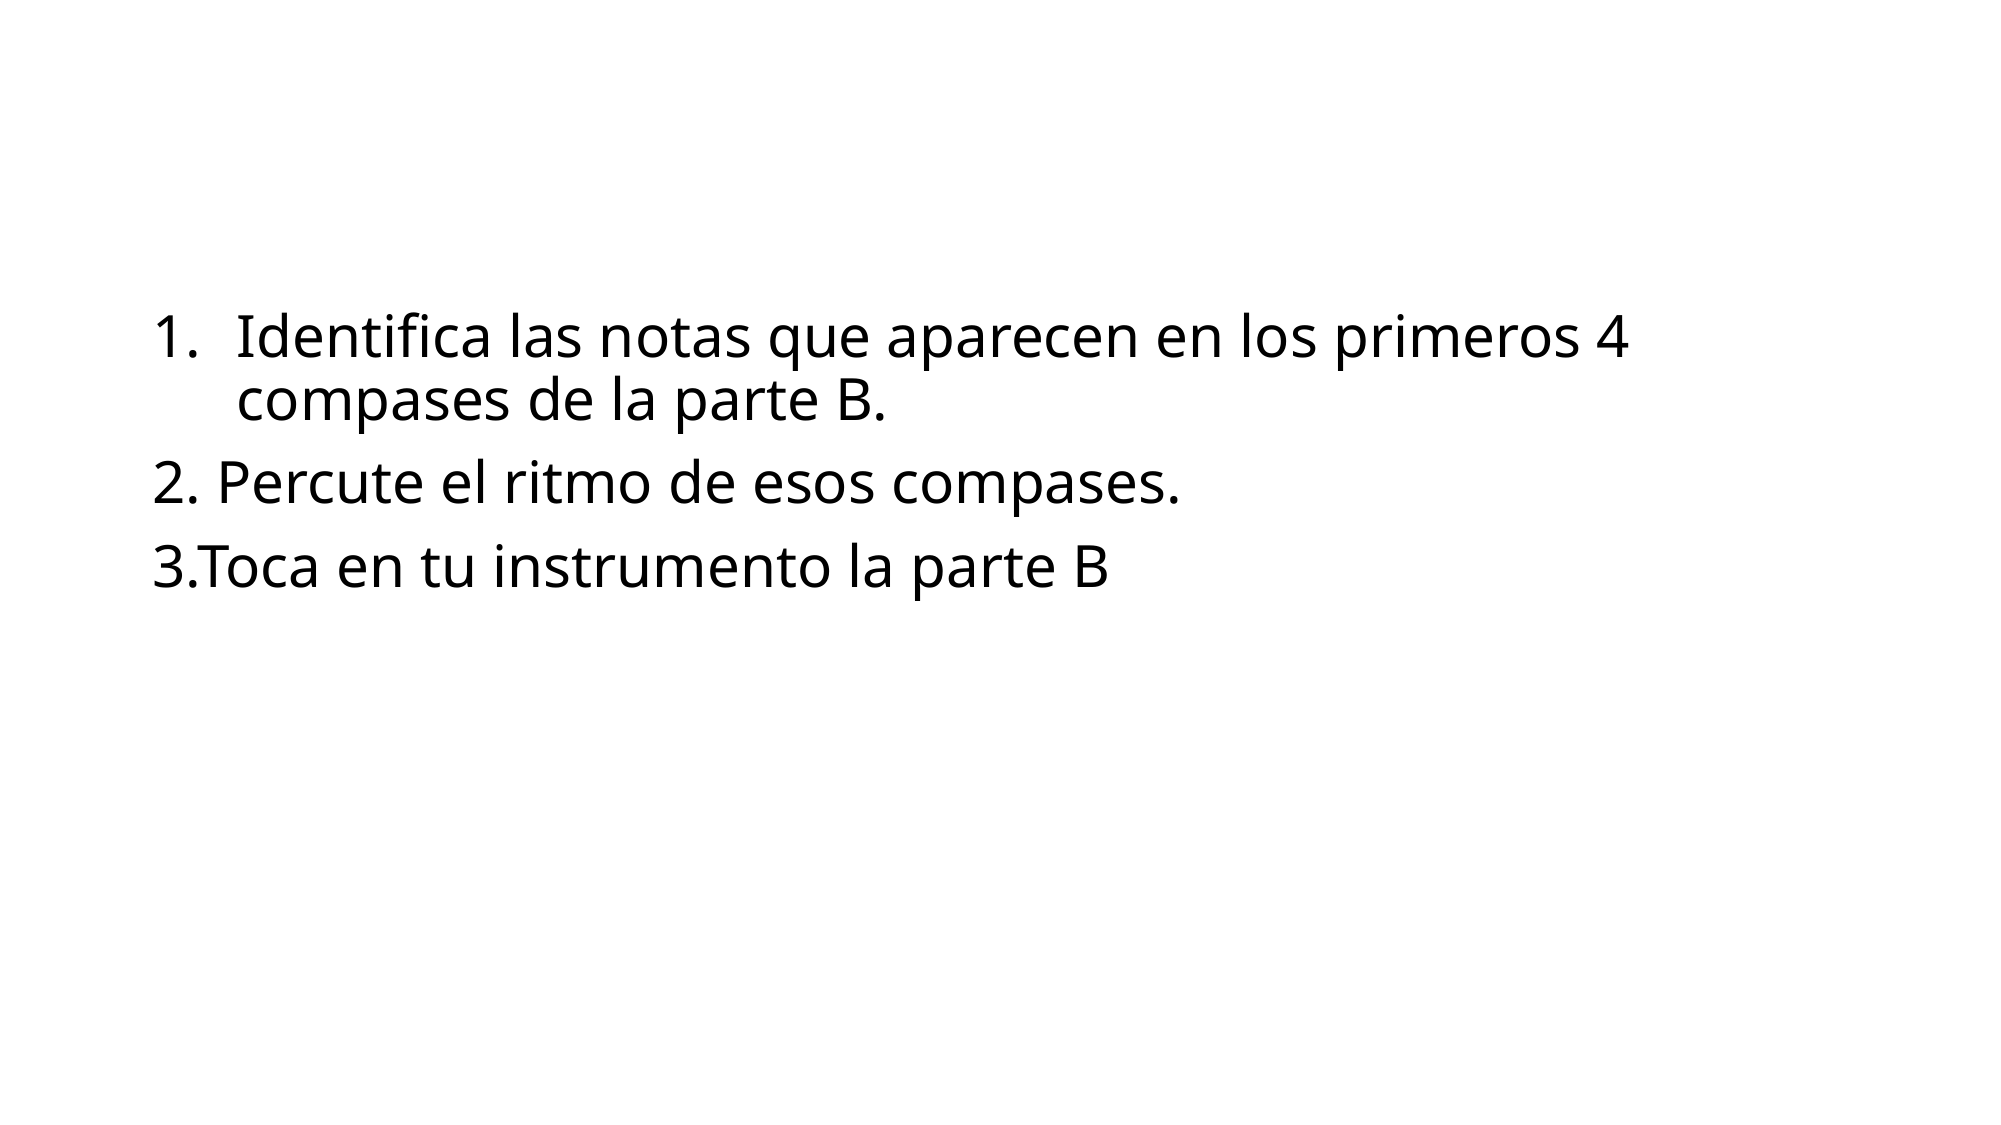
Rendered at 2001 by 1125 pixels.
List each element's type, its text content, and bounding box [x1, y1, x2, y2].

list Identifica las notas que aparecen en los primeros 4 compases de la parte B. 2. Percute el ritmo de esos compases. 3.Toca en tu instrumento la parte B [137, 299, 1863, 1014]
